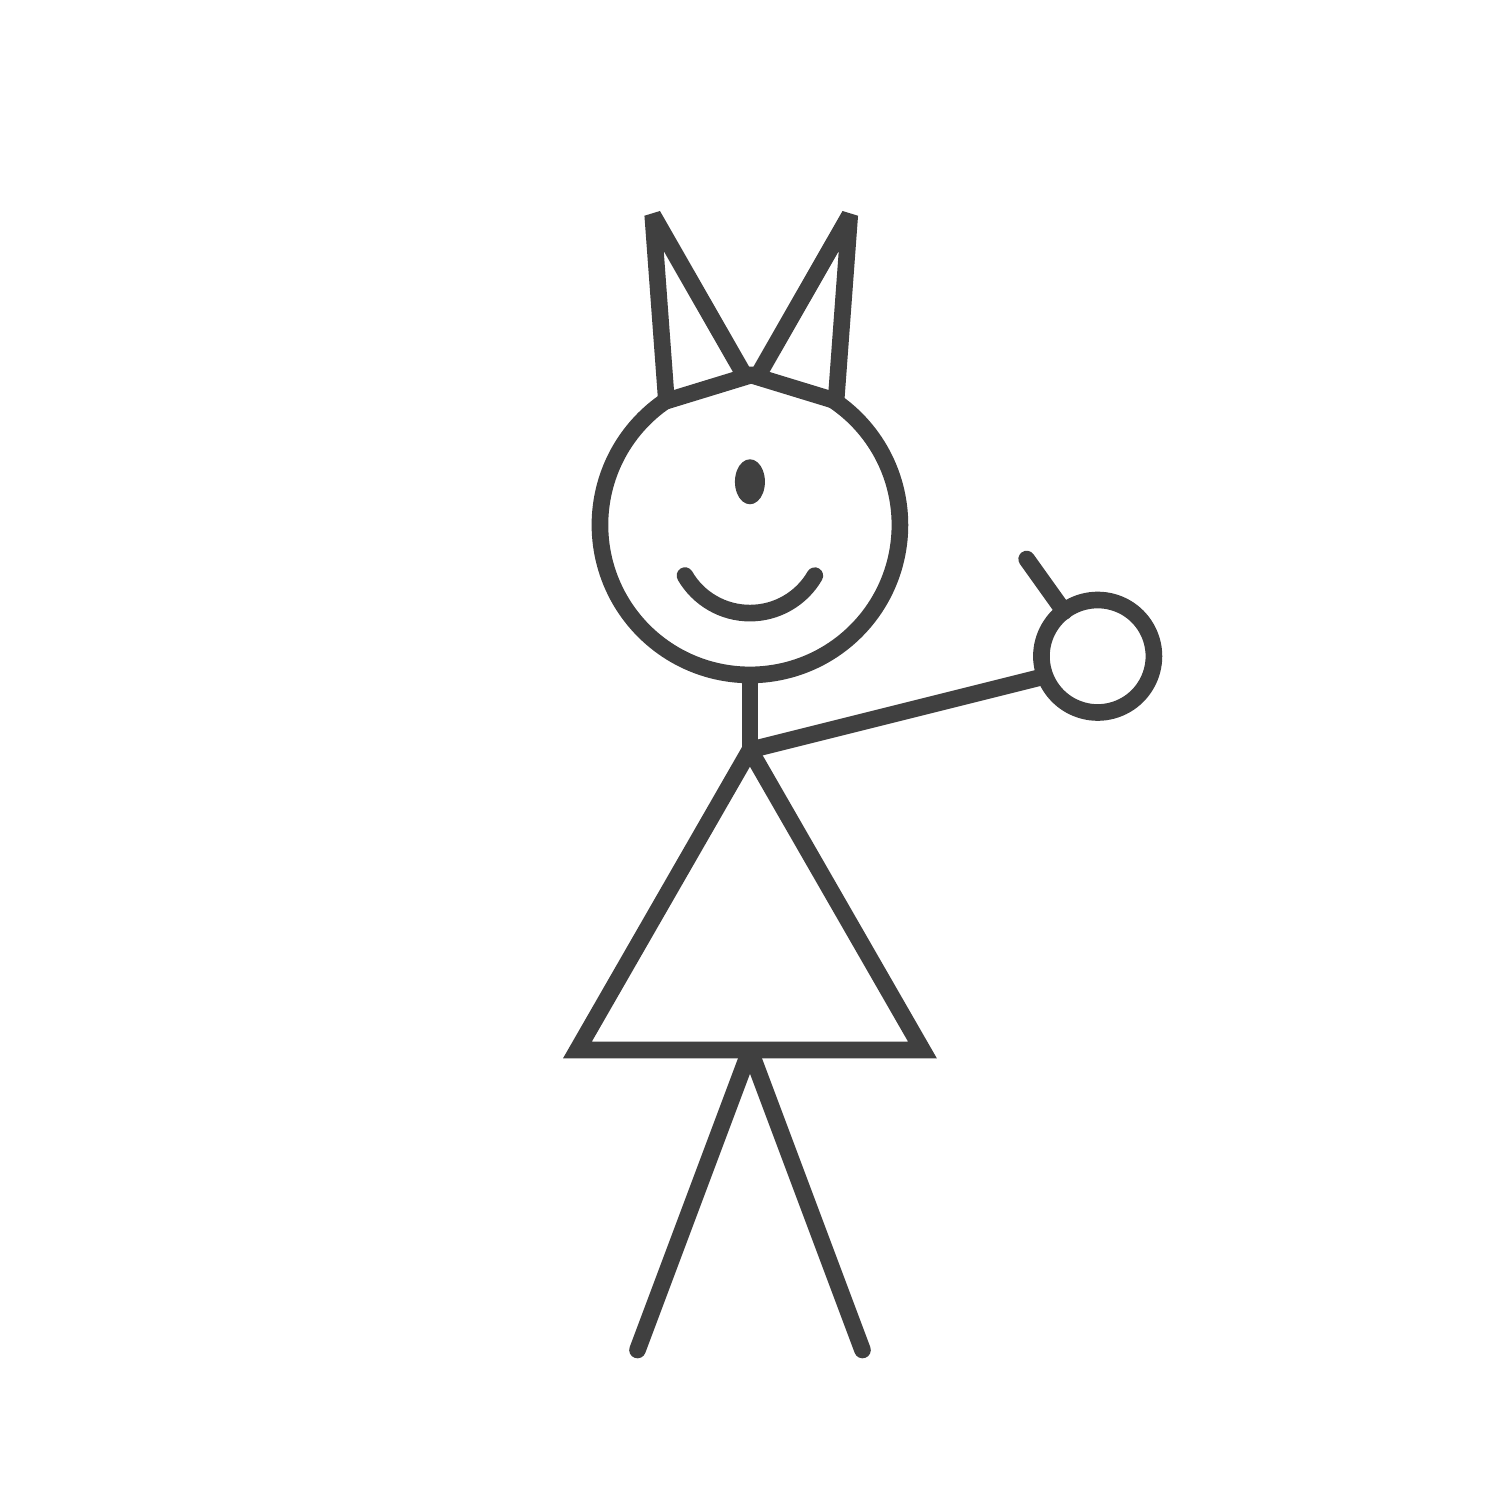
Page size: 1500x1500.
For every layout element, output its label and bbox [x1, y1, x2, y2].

text_box [749, 674, 1050, 750]
text_box [749, 1049, 863, 1350]
text_box [637, 1049, 749, 1350]
text_box [1026, 559, 1065, 612]
text_box [1040, 598, 1155, 714]
text_box [757, 214, 851, 374]
text_box [575, 749, 925, 1051]
text_box [599, 374, 900, 675]
text_box [651, 214, 745, 374]
